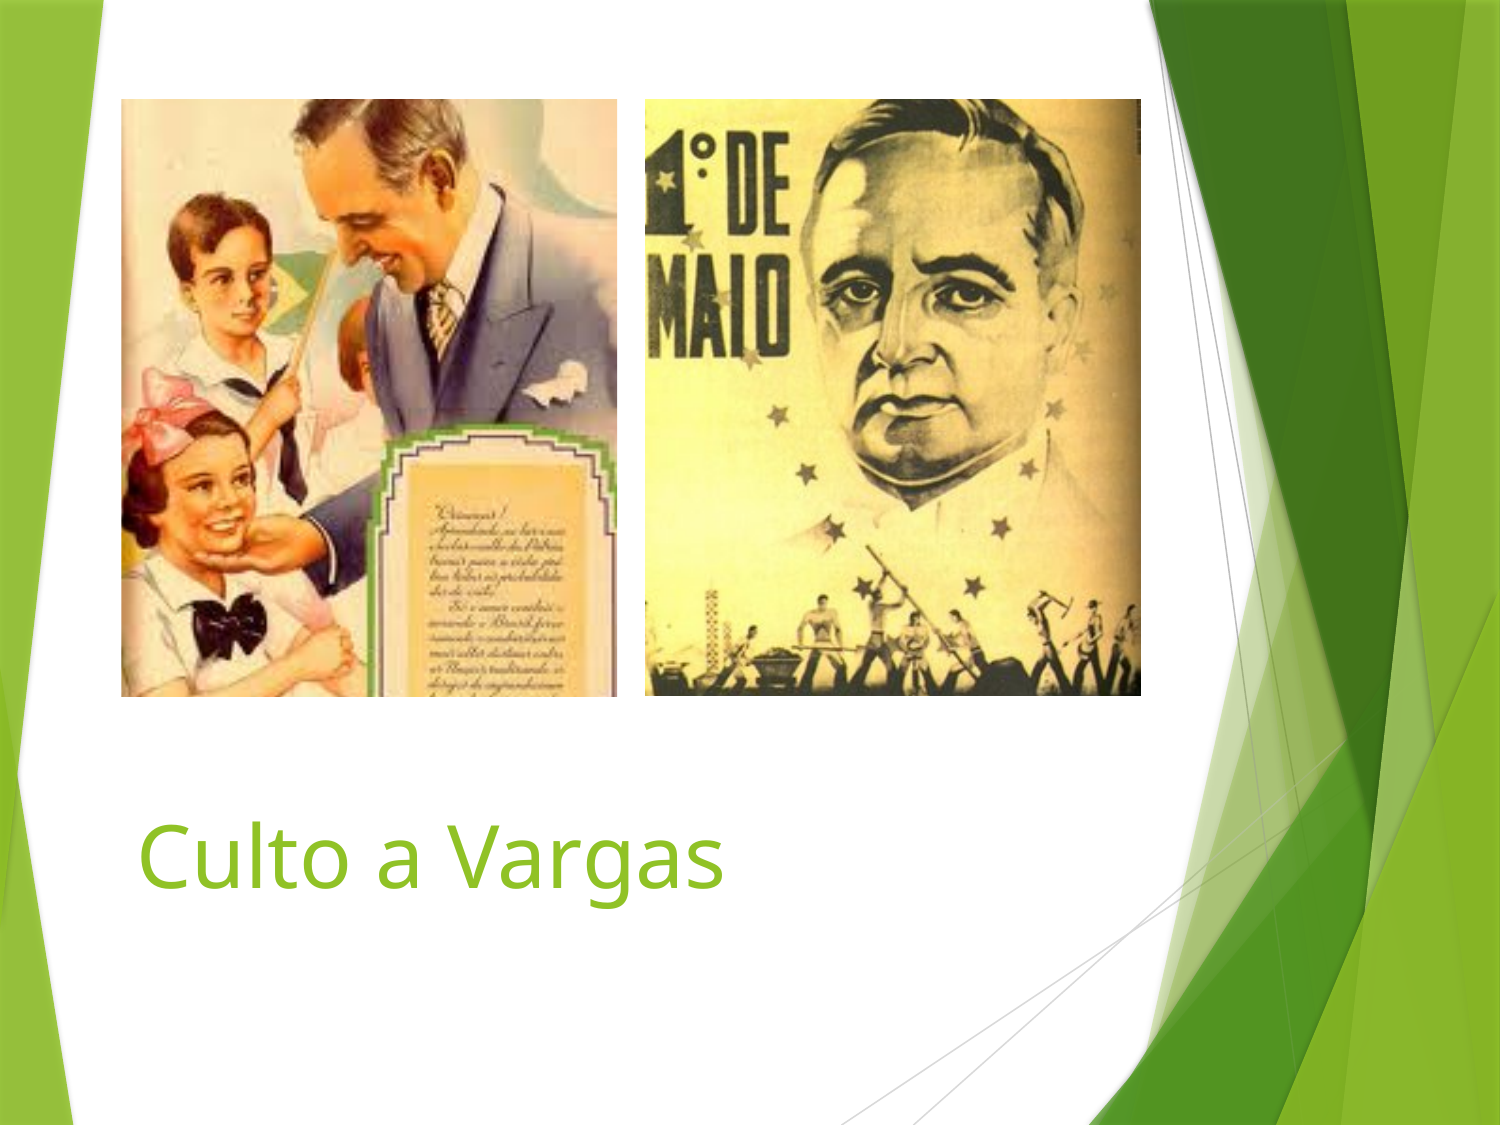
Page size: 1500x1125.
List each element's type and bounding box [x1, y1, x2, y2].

picture [644, 99, 1142, 697]
text_box [0, 0, 1500, 1125]
picture [120, 99, 618, 697]
